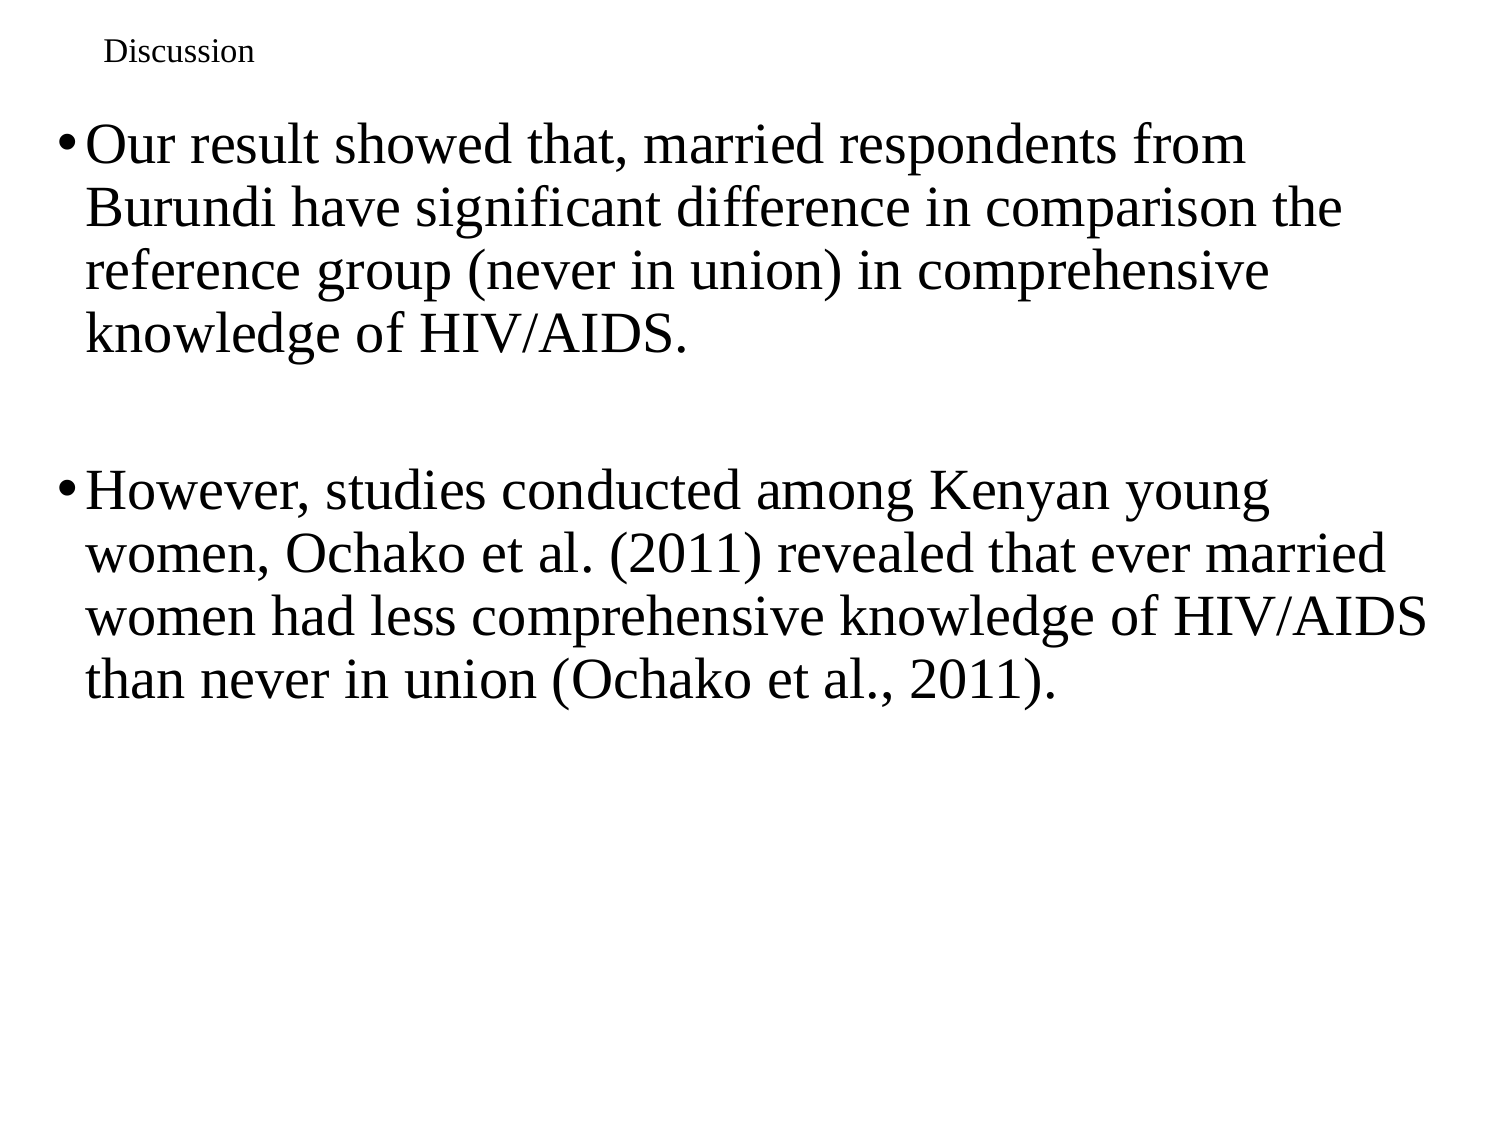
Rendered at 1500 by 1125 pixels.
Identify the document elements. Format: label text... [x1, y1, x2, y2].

list Our result showed that, married respondents from Burundi have significant difference in comparison the reference group (never in union) in comprehensive knowledge of HIV/AIDS. However, studies conducted among Kenyan young women, Ochako et al. (2011) revealed that ever married women had less comprehensive knowledge of HIV/AIDS than never in union (Ochako et al., 2011). [42, 105, 1462, 1103]
title Discussion [88, 25, 1383, 79]
